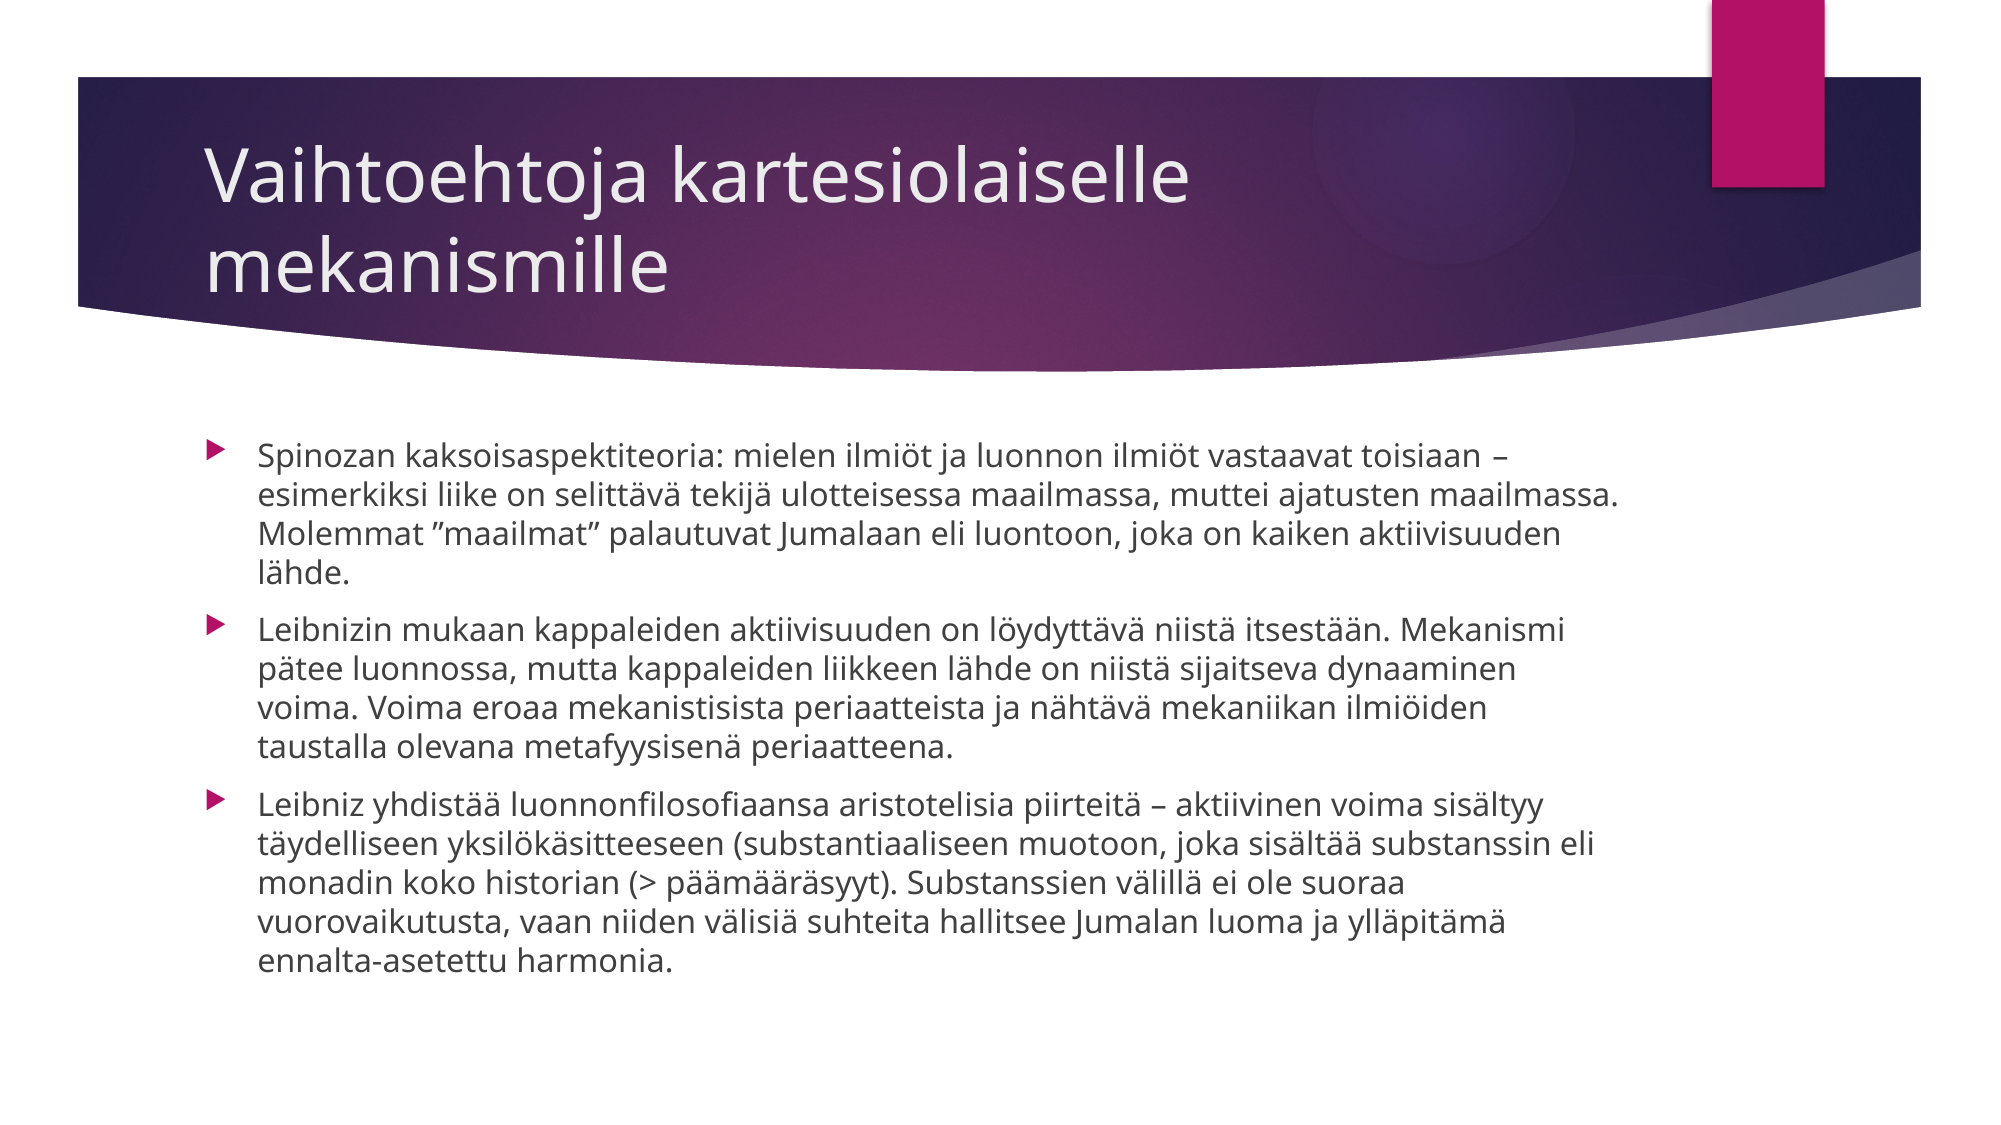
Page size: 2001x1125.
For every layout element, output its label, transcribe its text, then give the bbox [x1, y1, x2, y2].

title Vaihtoehtoja kartesiolaiselle mekanismille [189, 159, 1627, 276]
list Spinozan kaksoisaspektiteoria: mielen ilmiöt ja luonnon ilmiöt vastaavat toisiaan – esimerkiksi liike on selittävä tekijä ulotteisessa maailmassa, muttei ajatusten maailmassa. Molemmat ”maailmat” palautuvat Jumalaan eli luontoon, joka on kaiken aktiivisuuden lähde. Leibnizin mukaan kappaleiden aktiivisuuden on löydyttävä niistä itsestään. Mekanismi pätee luonnossa, mutta kappaleiden liikkeen lähde on niistä sijaitseva dynaaminen voima. Voima eroaa mekanistisista periaatteista ja nähtävä mekaniikan ilmiöiden taustalla olevana metafyysisenä periaatteena. Leibniz yhdistää luonnonfilosofiaansa aristotelisia piirteitä – aktiivinen voima sisältyy täydelliseen yksilökäsitteeseen (substantiaaliseen muotoon, joka sisältää substanssin eli monadin koko historian (> päämääräsyyt). Substanssien välillä ei ole suoraa vuorovaikutusta, vaan niiden välisiä suhteita hallitsee Jumalan luoma ja ylläpitämä ennalta-asetettu harmonia. [189, 427, 1638, 988]
